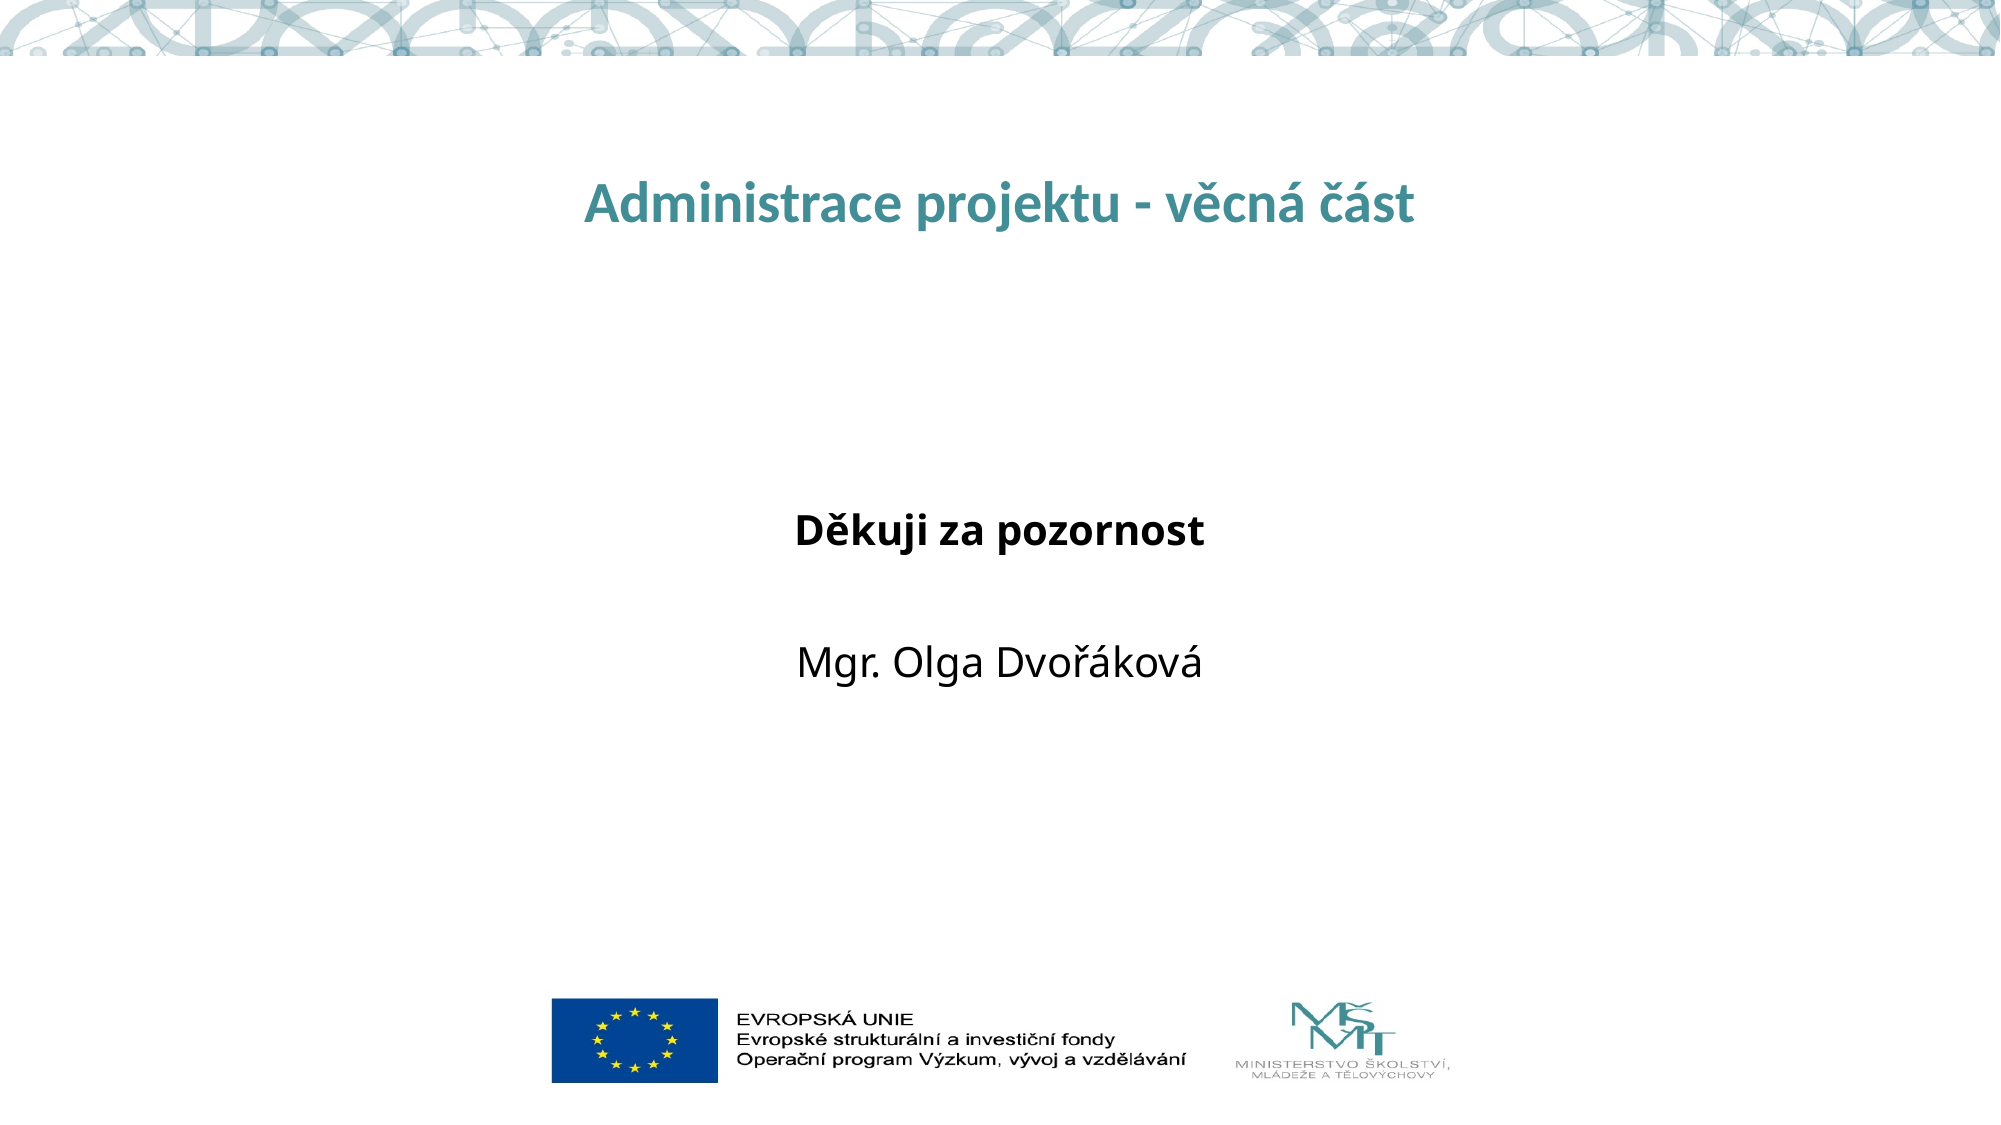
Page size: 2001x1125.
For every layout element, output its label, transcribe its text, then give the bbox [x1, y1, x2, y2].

title Administrace projektu - věcná část [137, 129, 1863, 278]
picture [495, 957, 1505, 1125]
picture [0, 0, 2000, 56]
list Děkuji za pozornost Mgr. Olga Dvořáková [137, 299, 1863, 957]
